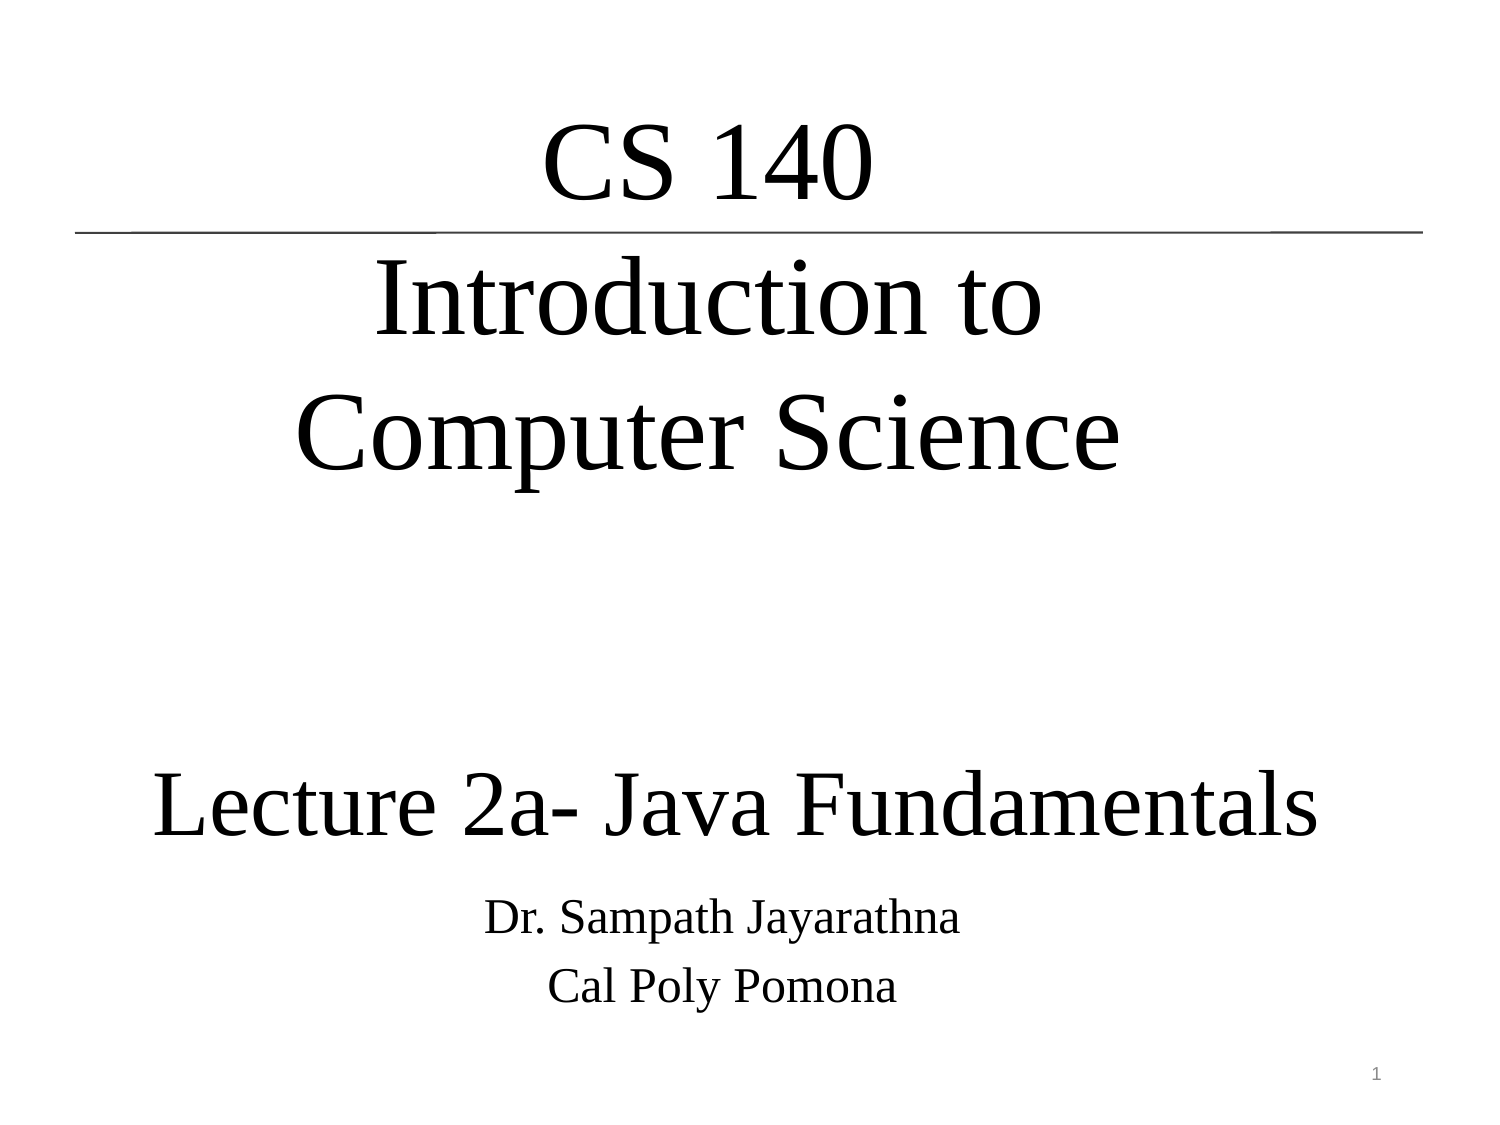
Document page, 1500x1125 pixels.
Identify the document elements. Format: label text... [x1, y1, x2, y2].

title Lecture 2a- Java Fundamentals [129, 471, 1345, 864]
subtitle Dr. Sampath Jayarathna Cal Poly Pomona [159, 882, 1286, 1125]
slide_number 1 [1286, 1042, 1397, 1103]
text_box CS 140 Introduction to Computer Science [187, 79, 1231, 500]
